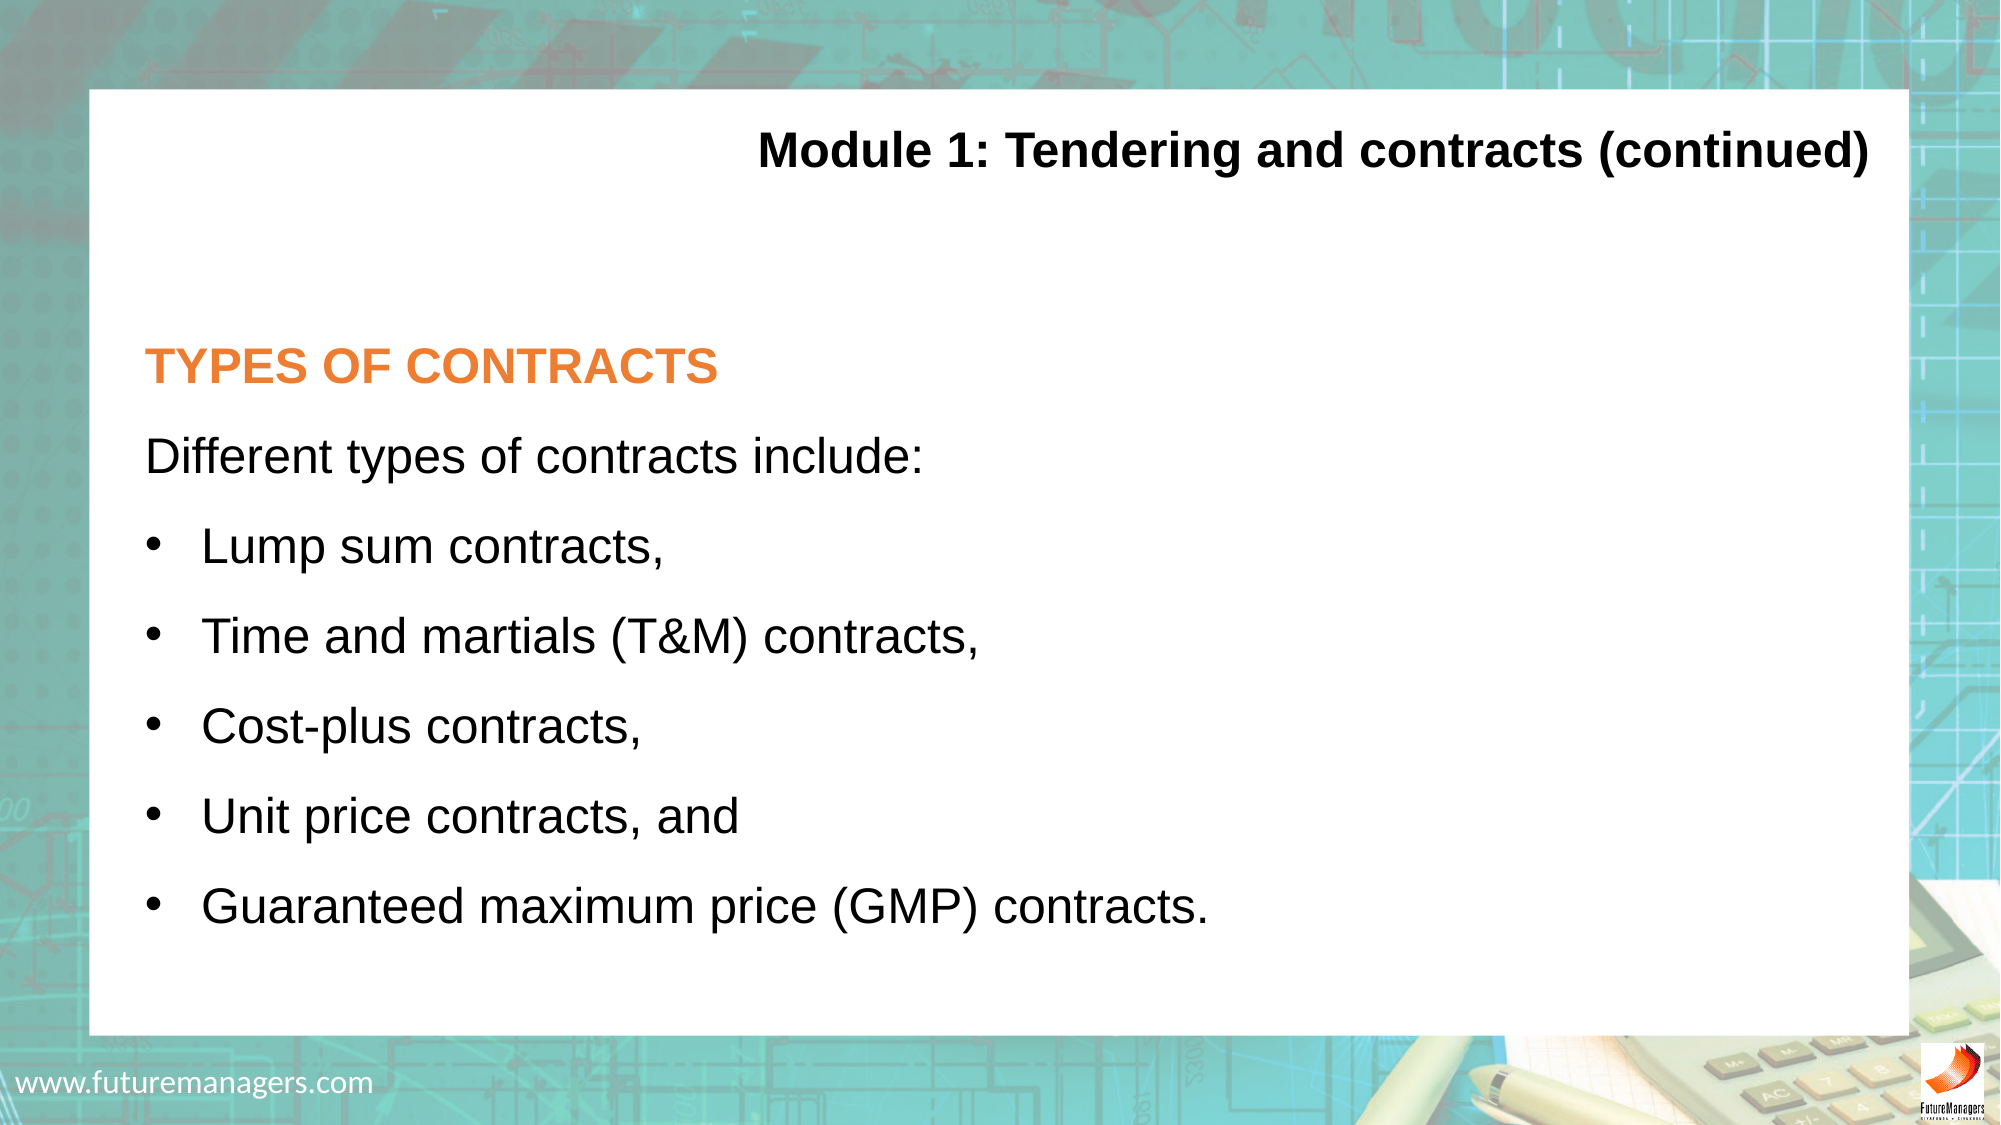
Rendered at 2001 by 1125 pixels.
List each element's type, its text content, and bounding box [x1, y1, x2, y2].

text_box TYPES OF CONTRACTS Different types of contracts include: Lump sum contracts, Time and martials (T&M) contracts, Cost-plus contracts, Unit price contracts, and Guaranteed maximum price (GMP) contracts. [130, 295, 1869, 941]
text_box www.futuremanagers.com [0, 1052, 1447, 1108]
text_box Module 1: Tendering and contracts (continued) [109, 109, 1886, 185]
picture [1921, 1043, 1984, 1120]
text_box [88, 88, 1910, 1037]
